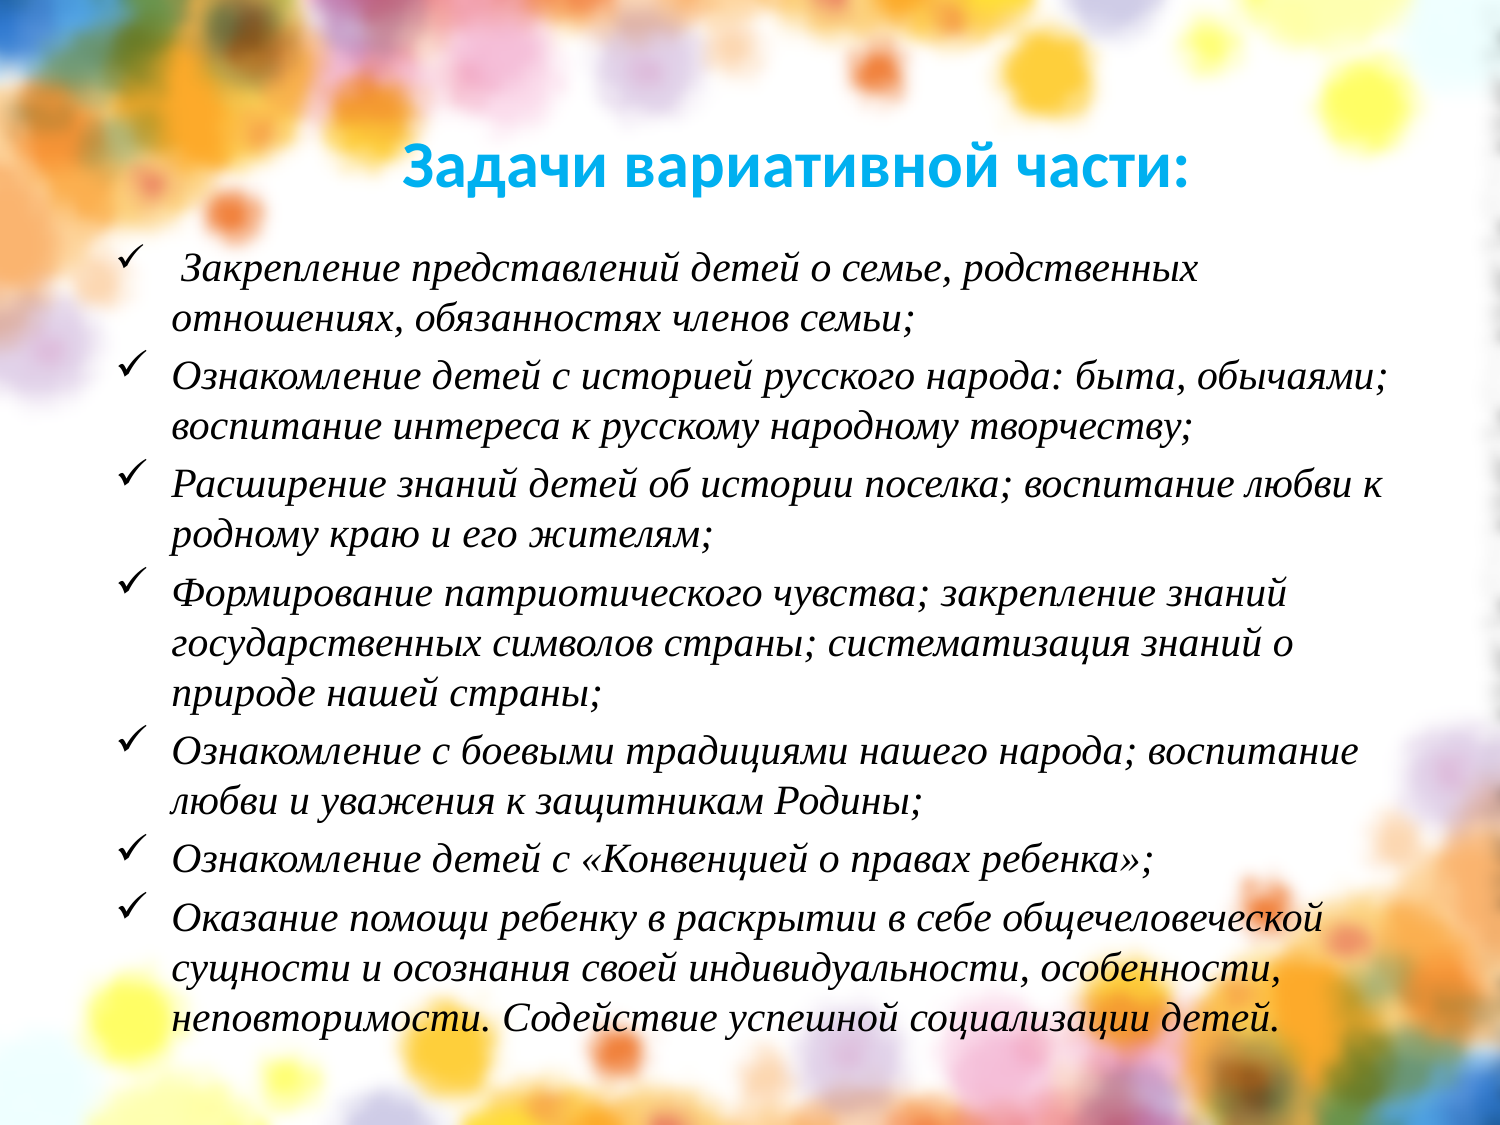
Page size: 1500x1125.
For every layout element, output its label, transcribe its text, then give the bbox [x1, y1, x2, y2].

picture [0, 0, 1500, 1125]
text_box Задачи вариативной части: [387, 113, 1207, 209]
list Закрепление представлений детей о семье, родственных отношениях, обязанностях членов семьи; Ознакомление детей с историей русского народа: быта, обычаями; воспитание интереса к русскому народному творчеству; Расширение знаний детей об истории поселка; воспитание любви к родному краю и его жителям; Формирование патриотического чувства; закрепление знаний государственных символов страны; систематизация знаний о природе нашей страны; Ознакомление с боевыми традициями нашего народа; воспитание любви и уважения к защитникам Родины; Ознакомление детей с «Конвенцией о правах ребенка»; Оказание помощи ребенку в раскрытии в себе общечеловеческой сущности и осознания своей индивидуальности, особенности, неповторимости. Содействие успешной социализации детей. [100, 231, 1451, 1125]
